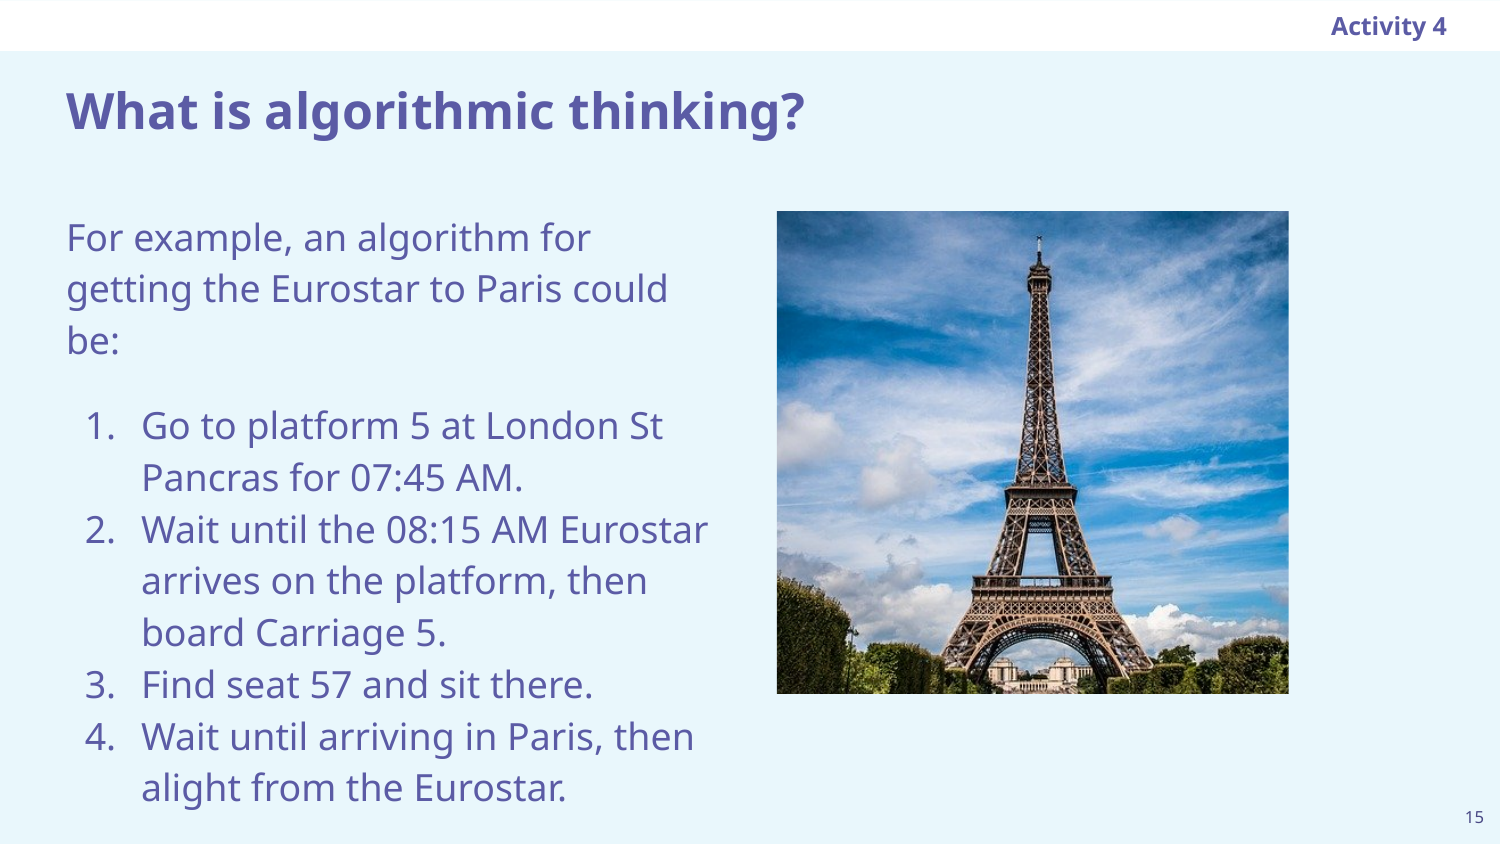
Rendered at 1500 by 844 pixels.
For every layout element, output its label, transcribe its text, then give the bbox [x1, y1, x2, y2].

list For example, an algorithm for getting the Eurostar to Paris could be: Go to platform 5 at London St Pancras for 07:45 AM. Wait until the 08:15 AM Eurostar arrives on the platform, then board Carriage 5. Find seat 57 and sit there. Wait until arriving in Paris, then alight from the Eurostar. [51, 191, 732, 793]
picture [1276, 467, 1289, 474]
picture [776, 211, 1289, 694]
title What is algorithmic thinking? [51, 52, 1449, 167]
slide_number ‹#› [1448, 792, 1500, 844]
subtitle Activity 4 [862, 0, 1448, 52]
